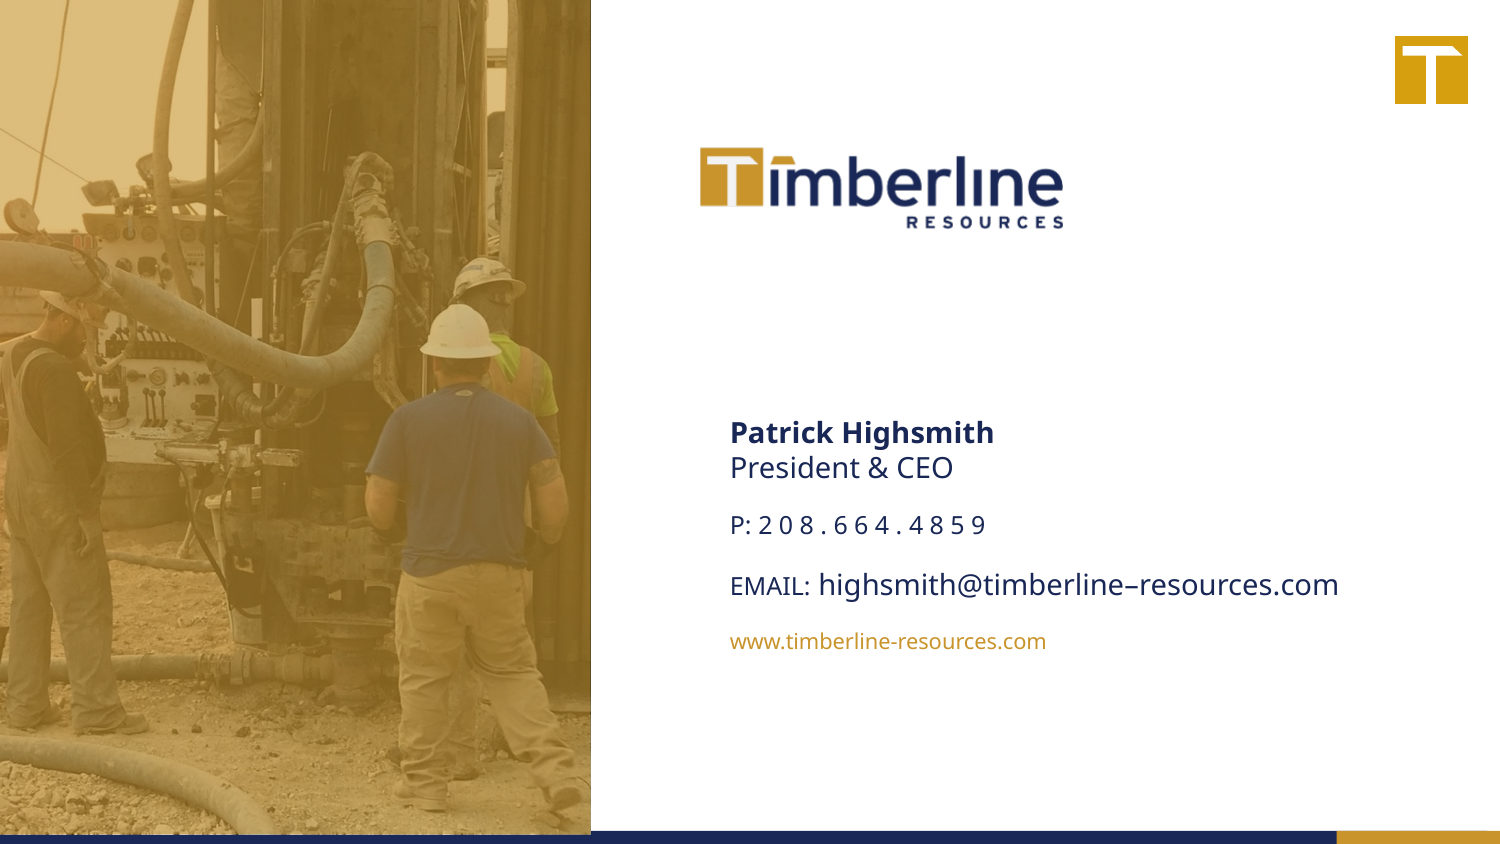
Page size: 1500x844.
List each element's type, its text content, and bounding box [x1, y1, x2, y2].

picture [0, 0, 591, 835]
picture [675, 116, 1089, 261]
text_box Patrick Highsmith President & CEO P: 2 0 8 . 6 6 4 . 4 8 5 9 EMAIL: highsmith@timberline–resources.com www.timberline-resources.com [714, 406, 1385, 662]
